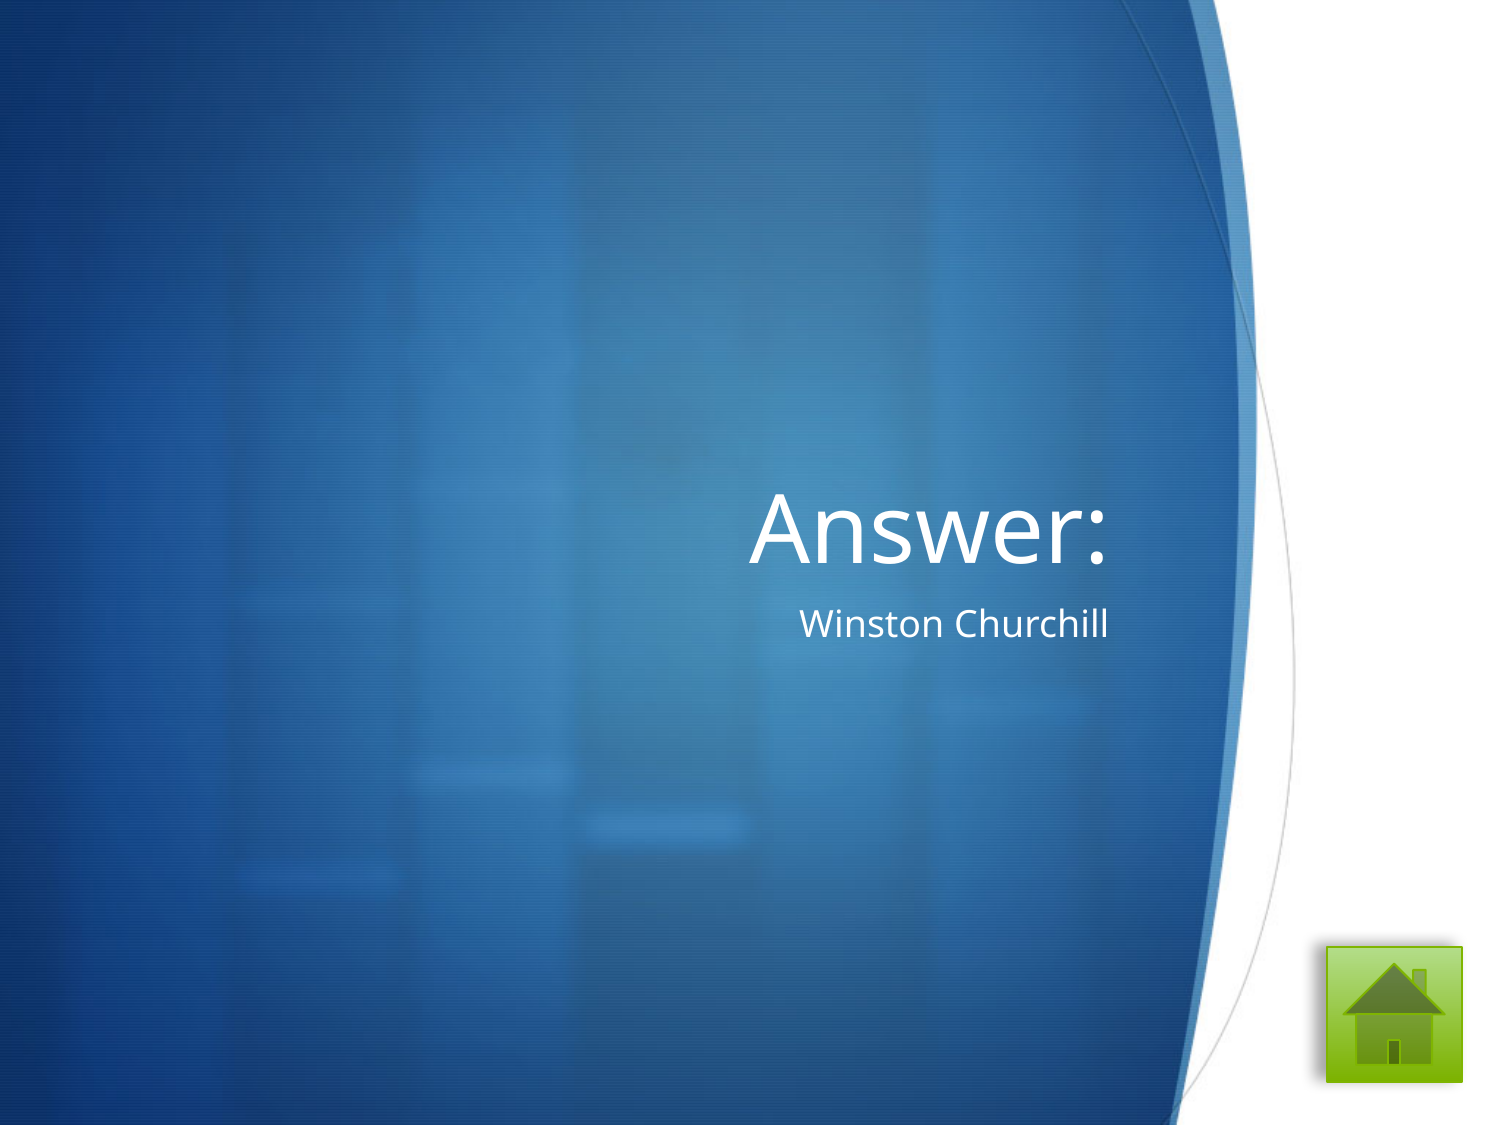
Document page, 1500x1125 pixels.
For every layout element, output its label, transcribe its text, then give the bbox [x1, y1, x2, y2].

text_box [1326, 946, 1463, 1083]
title Answer: [75, 366, 1125, 591]
list Winston Churchill [275, 592, 1125, 839]
picture [0, 0, 1500, 1125]
